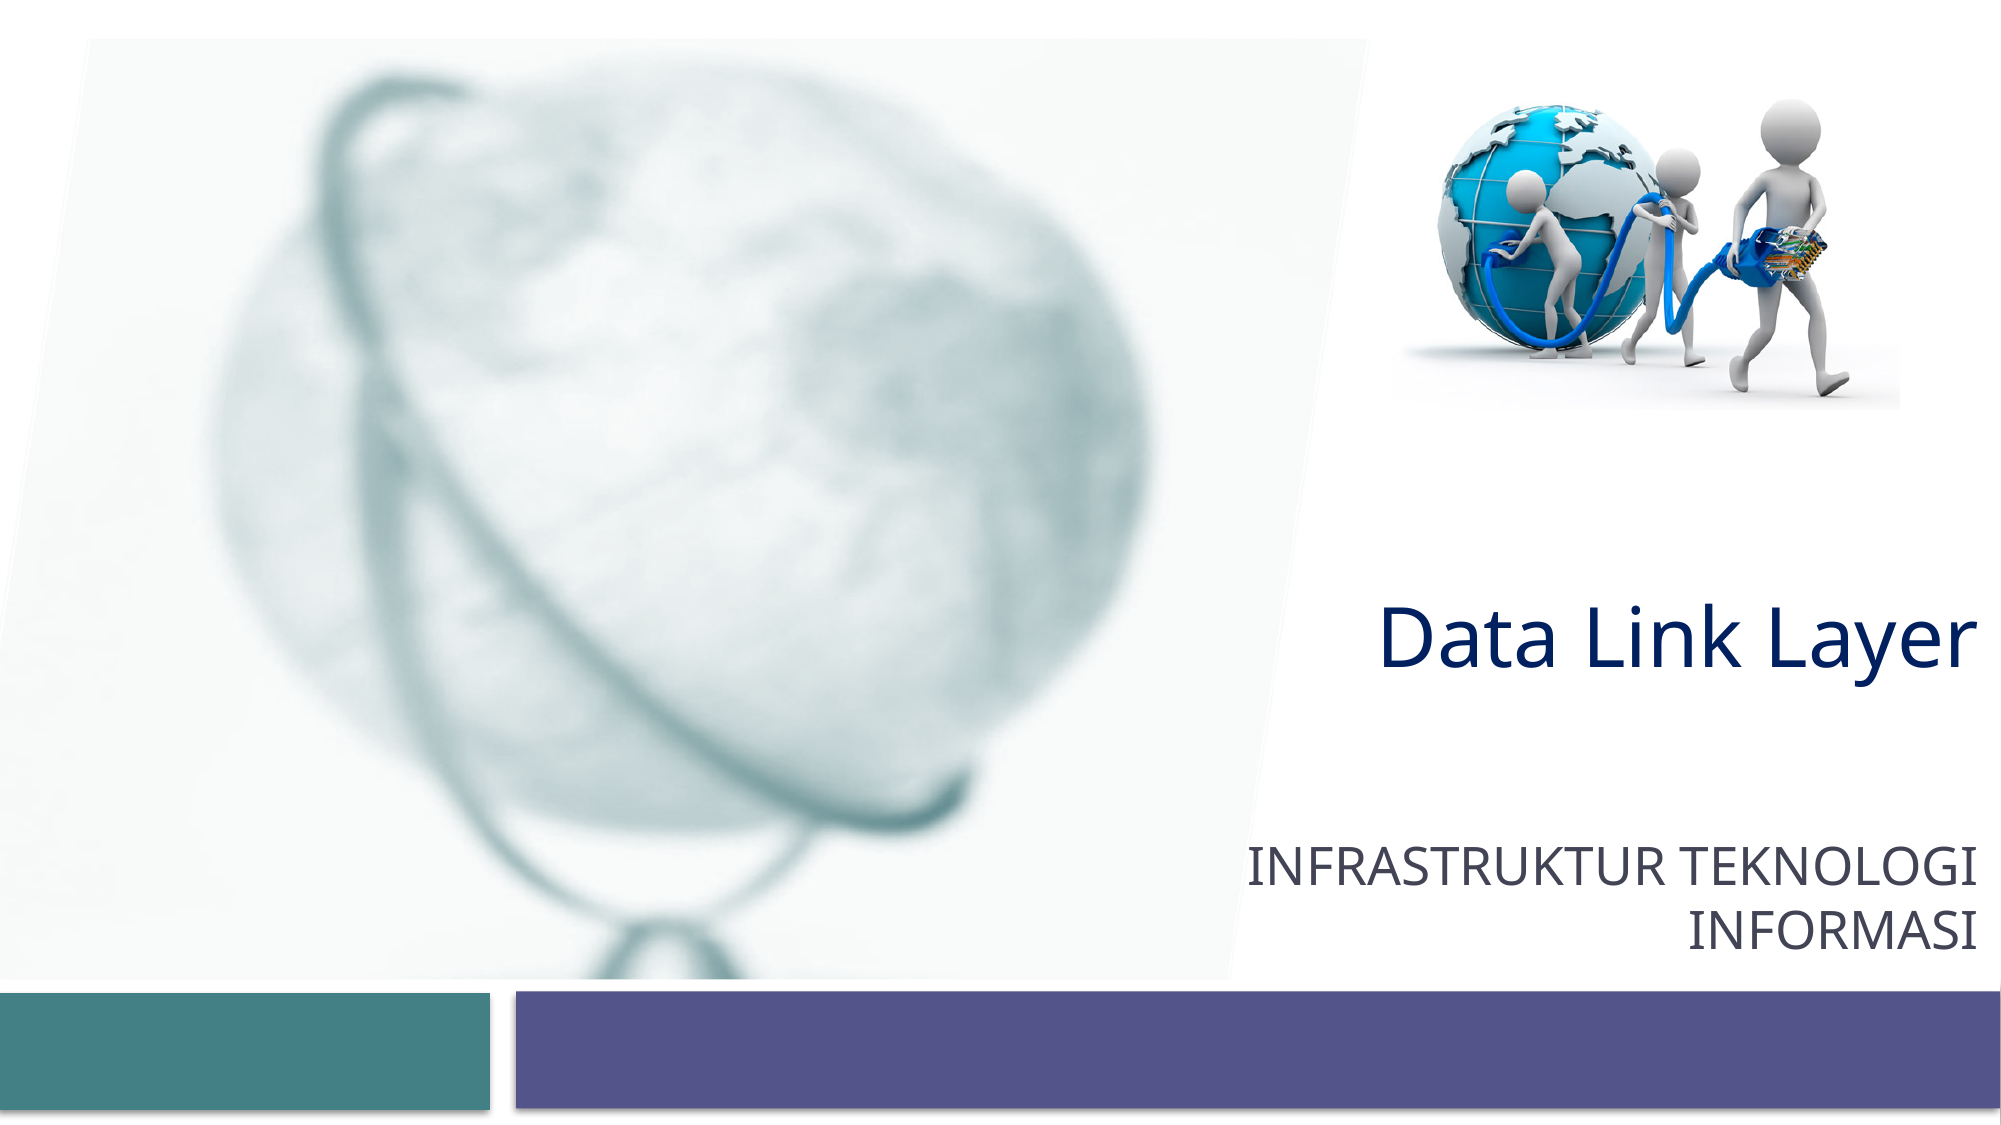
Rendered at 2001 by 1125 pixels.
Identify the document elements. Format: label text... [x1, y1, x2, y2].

title INFRASTRUKTUR TEKNOLOGI informasi [1013, 824, 1994, 968]
subtitle Data Link Layer [414, 409, 1994, 630]
picture [1391, 87, 1901, 410]
